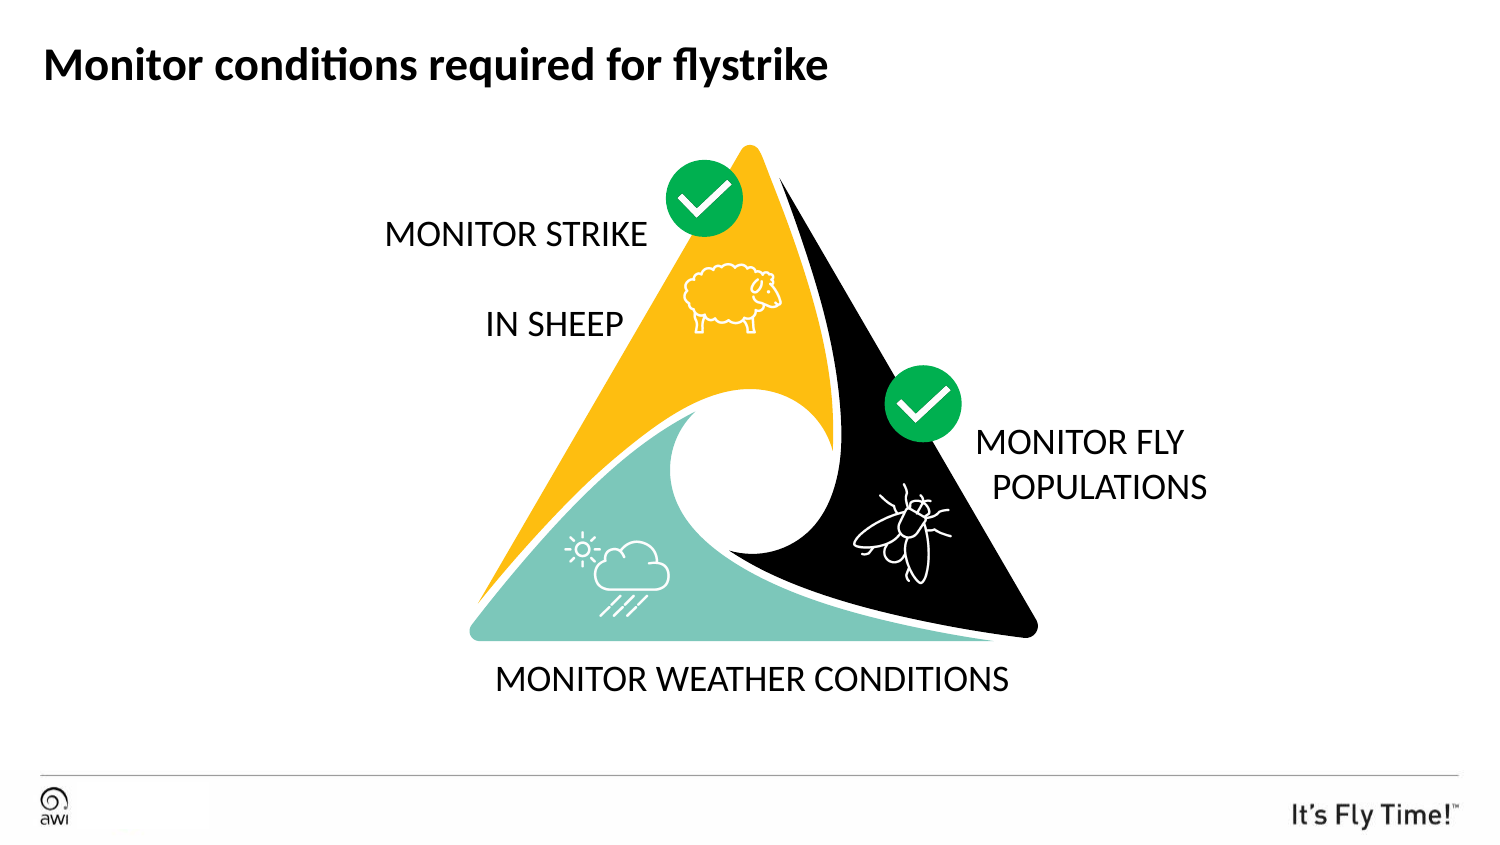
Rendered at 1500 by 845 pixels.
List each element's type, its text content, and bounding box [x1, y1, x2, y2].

picture [557, 526, 675, 623]
text_box MONITOR FLY POPULATIONS [1038, 411, 1290, 524]
picture [678, 259, 786, 338]
picture [846, 476, 958, 590]
title Monitor conditions required for flystrike [28, 0, 1322, 133]
text_box MONITOR STRIKE IN SHEEP [250, 201, 469, 318]
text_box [885, 366, 961, 442]
text_box MONITOR WEATHER CONDITIONS [483, 648, 1156, 732]
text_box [666, 160, 742, 236]
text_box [469, 144, 1038, 642]
picture [0, 770, 1500, 845]
